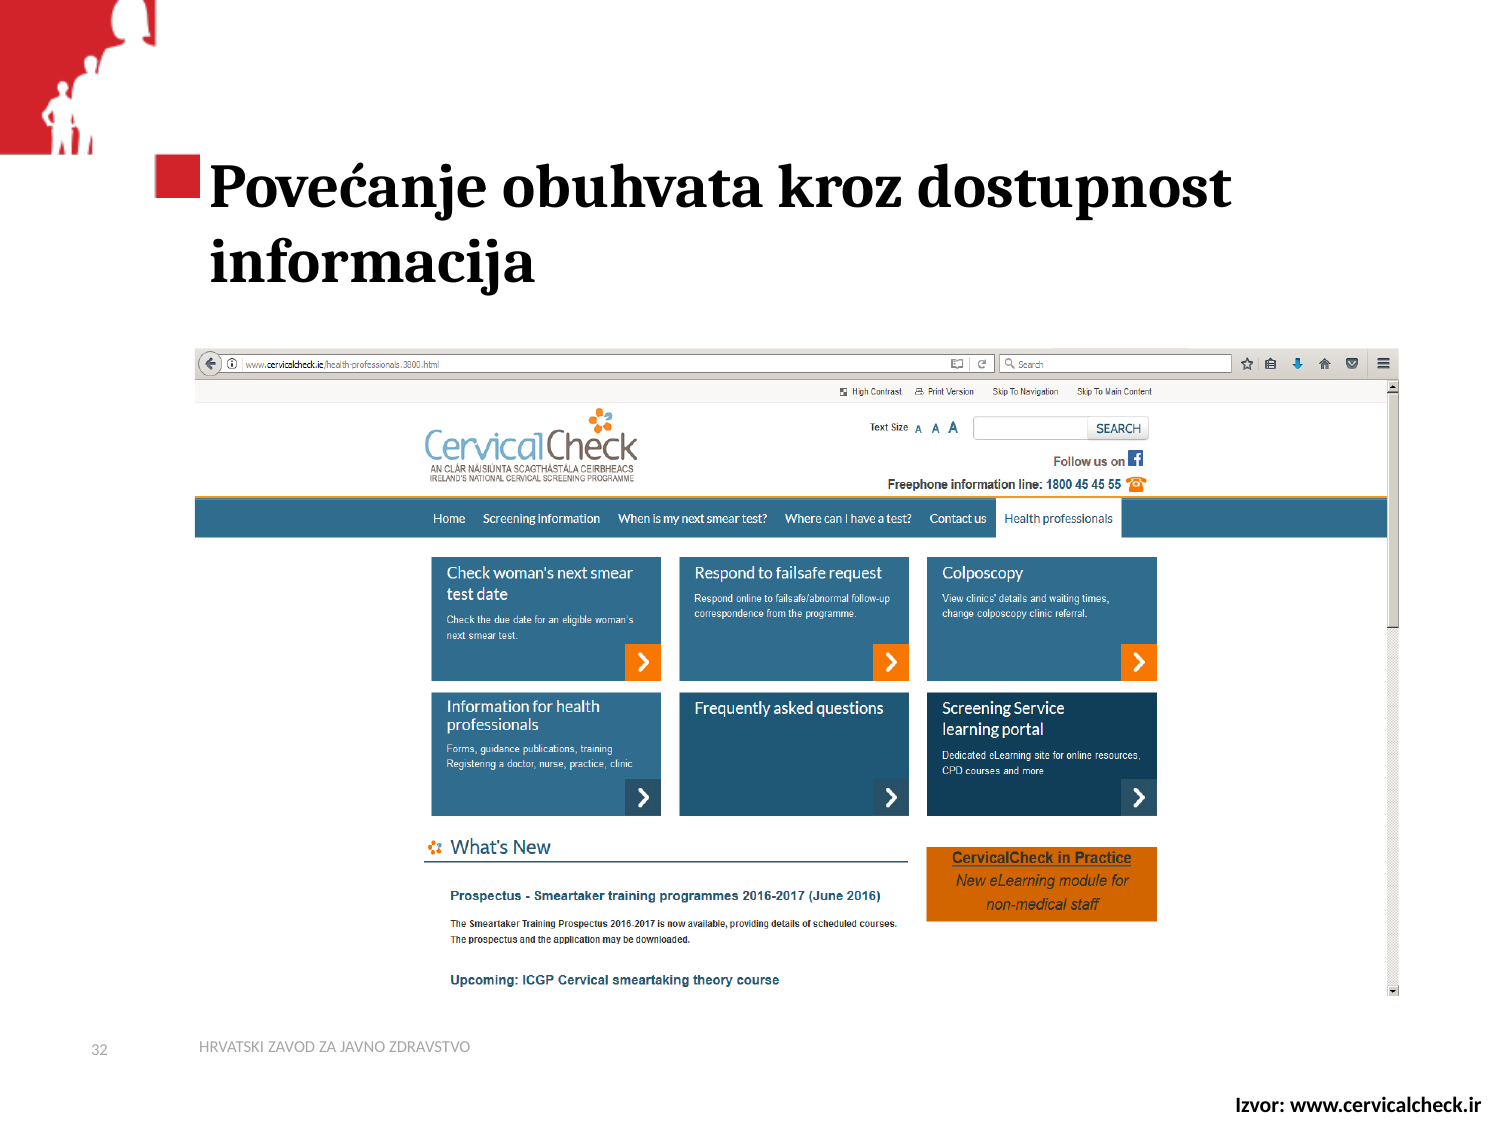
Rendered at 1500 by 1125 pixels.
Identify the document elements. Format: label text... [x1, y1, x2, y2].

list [194, 348, 1399, 996]
title Povećanje obuhvata kroz dostupnost informacija [194, 219, 1427, 303]
text_box Izvor: www.cervicalcheck.ir [1220, 1083, 1497, 1125]
